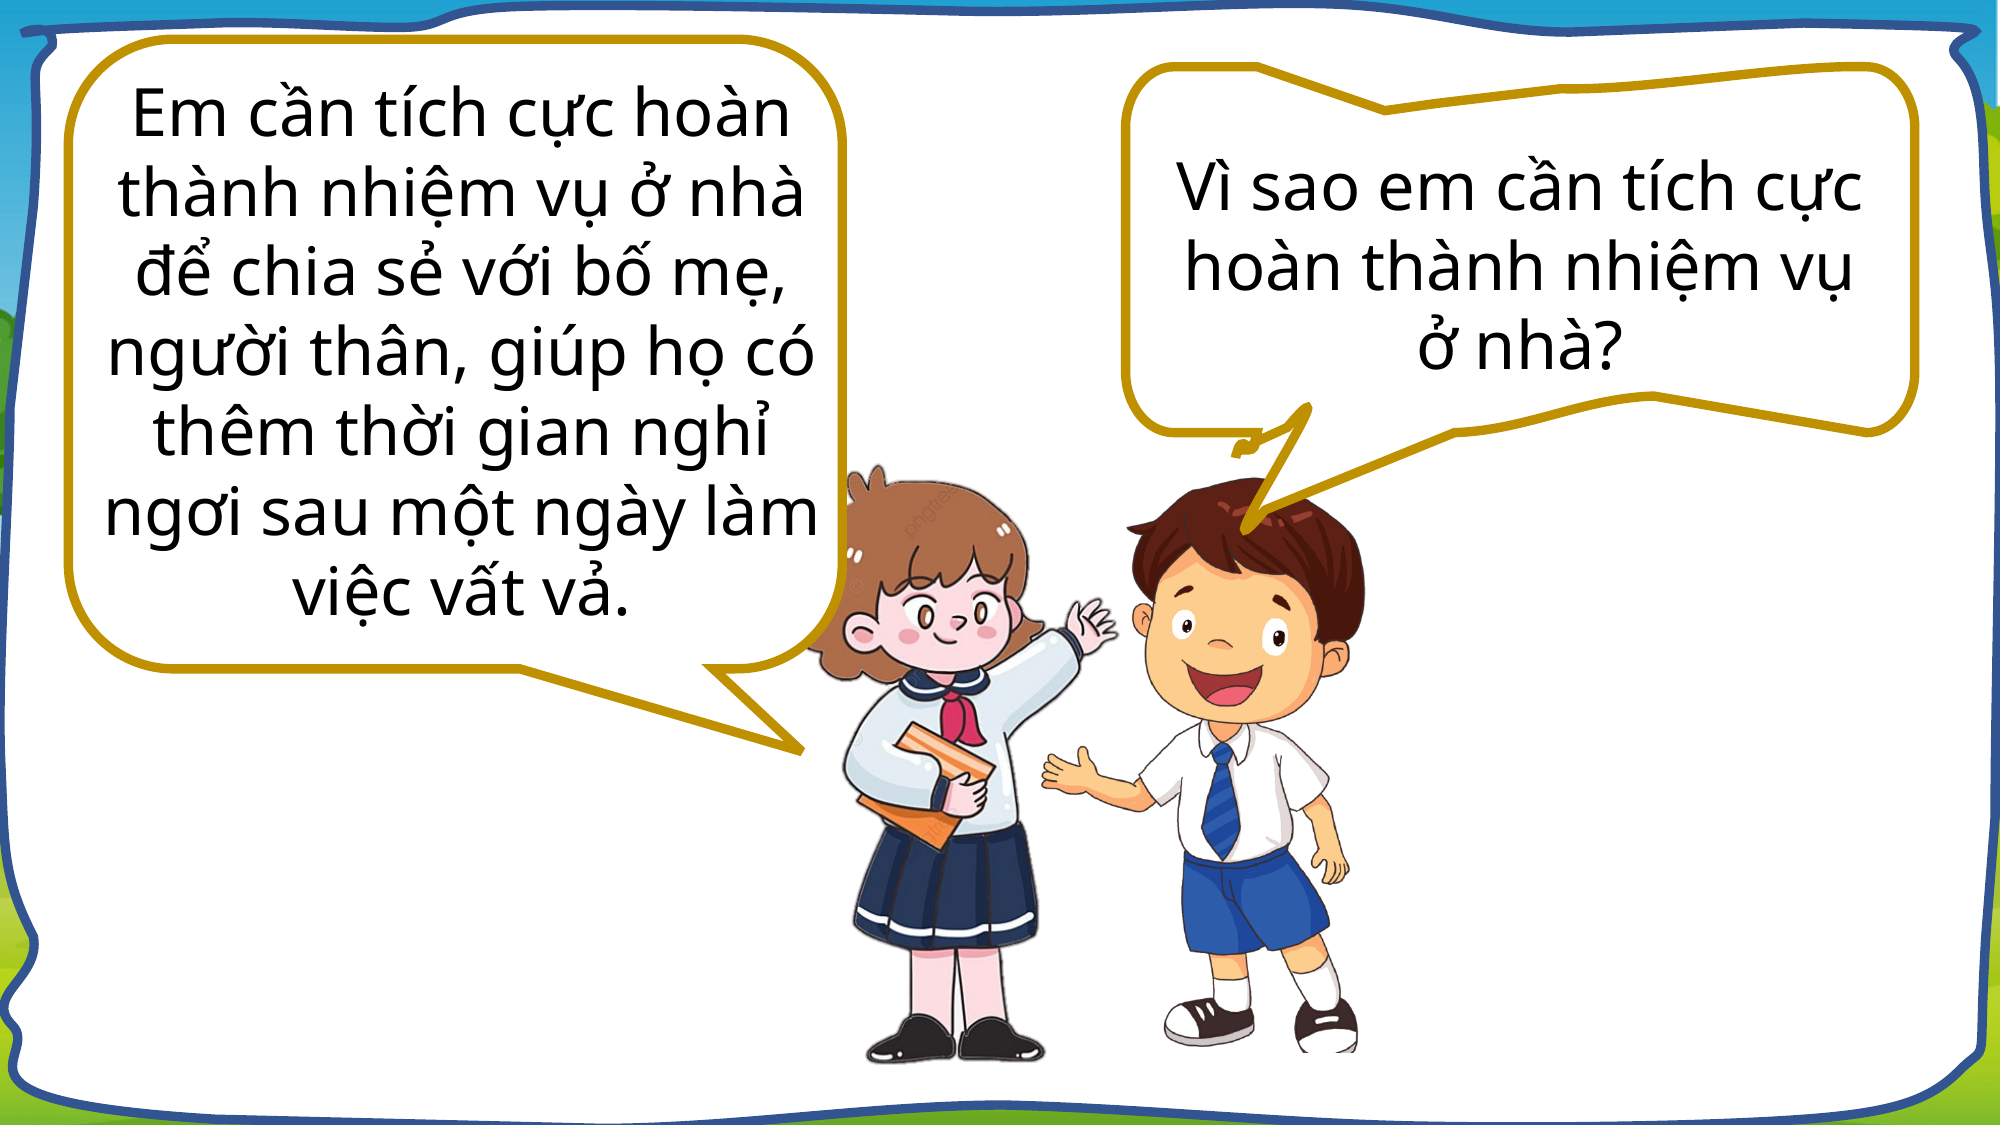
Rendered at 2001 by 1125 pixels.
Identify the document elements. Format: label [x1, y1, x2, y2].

text_box [1125, 66, 1915, 530]
picture [645, 435, 1573, 1086]
picture [0, 794, 373, 1125]
text_box [68, 39, 850, 713]
picture [0, 0, 2000, 626]
text_box [0, 2, 2000, 1125]
picture [727, 1107, 1332, 1125]
picture [1737, 596, 2000, 1125]
